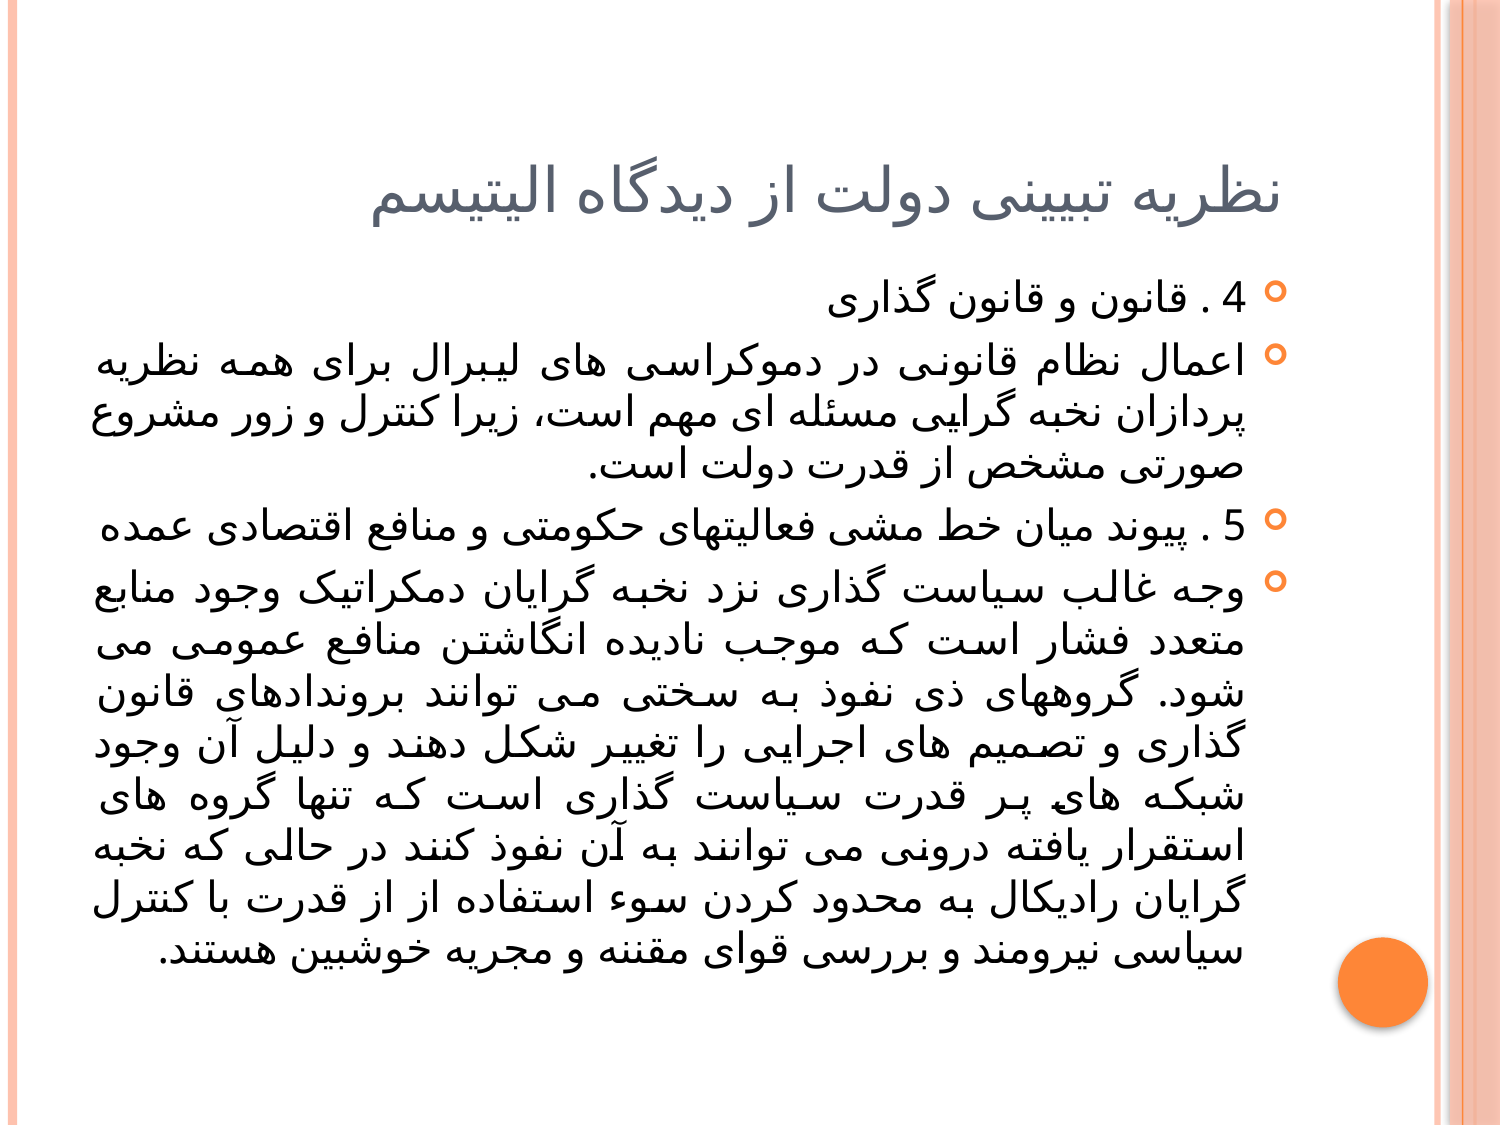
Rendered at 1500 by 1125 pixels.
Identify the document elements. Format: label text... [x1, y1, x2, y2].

title نظریه تبیینی دولت از دیدگاه الیتیسم [75, 45, 1300, 233]
list 4 . قانون و قانون گذاری اعمال نظام قانونی در دموکراسی های لیبرال برای همه نظریه پردازان نخبه گرایی مسئله ای مهم است، زیرا کنترل و زور مشروع صورتی مشخص از قدرت دولت است. 5 . پیوند میان خط مشی فعالیتهای حکومتی و منافع اقتصادی عمده وجه غالب سیاست گذاری نزد نخبه گرایان دمکراتیک وجود منابع متعدد فشار است که موجب نادیده انگاشتن منافع عمومی می شود. گروههای ذی نفوذ به سختی می توانند بروندادهای قانون گذاری و تصمیم های اجرایی را تغییر شکل دهند و دلیل آن وجود شبکه های پر قدرت سیاست گذاری است که تنها گروه های استقرار یافته درونی می توانند به آن نفوذ کنند در حالی که نخبه گرایان رادیکال به محدود کردن سوء استفاده از از قدرت با کنترل سیاسی نیرومند و بررسی قوای مقننه و مجریه خوشبین هستند. [75, 262, 1300, 1062]
